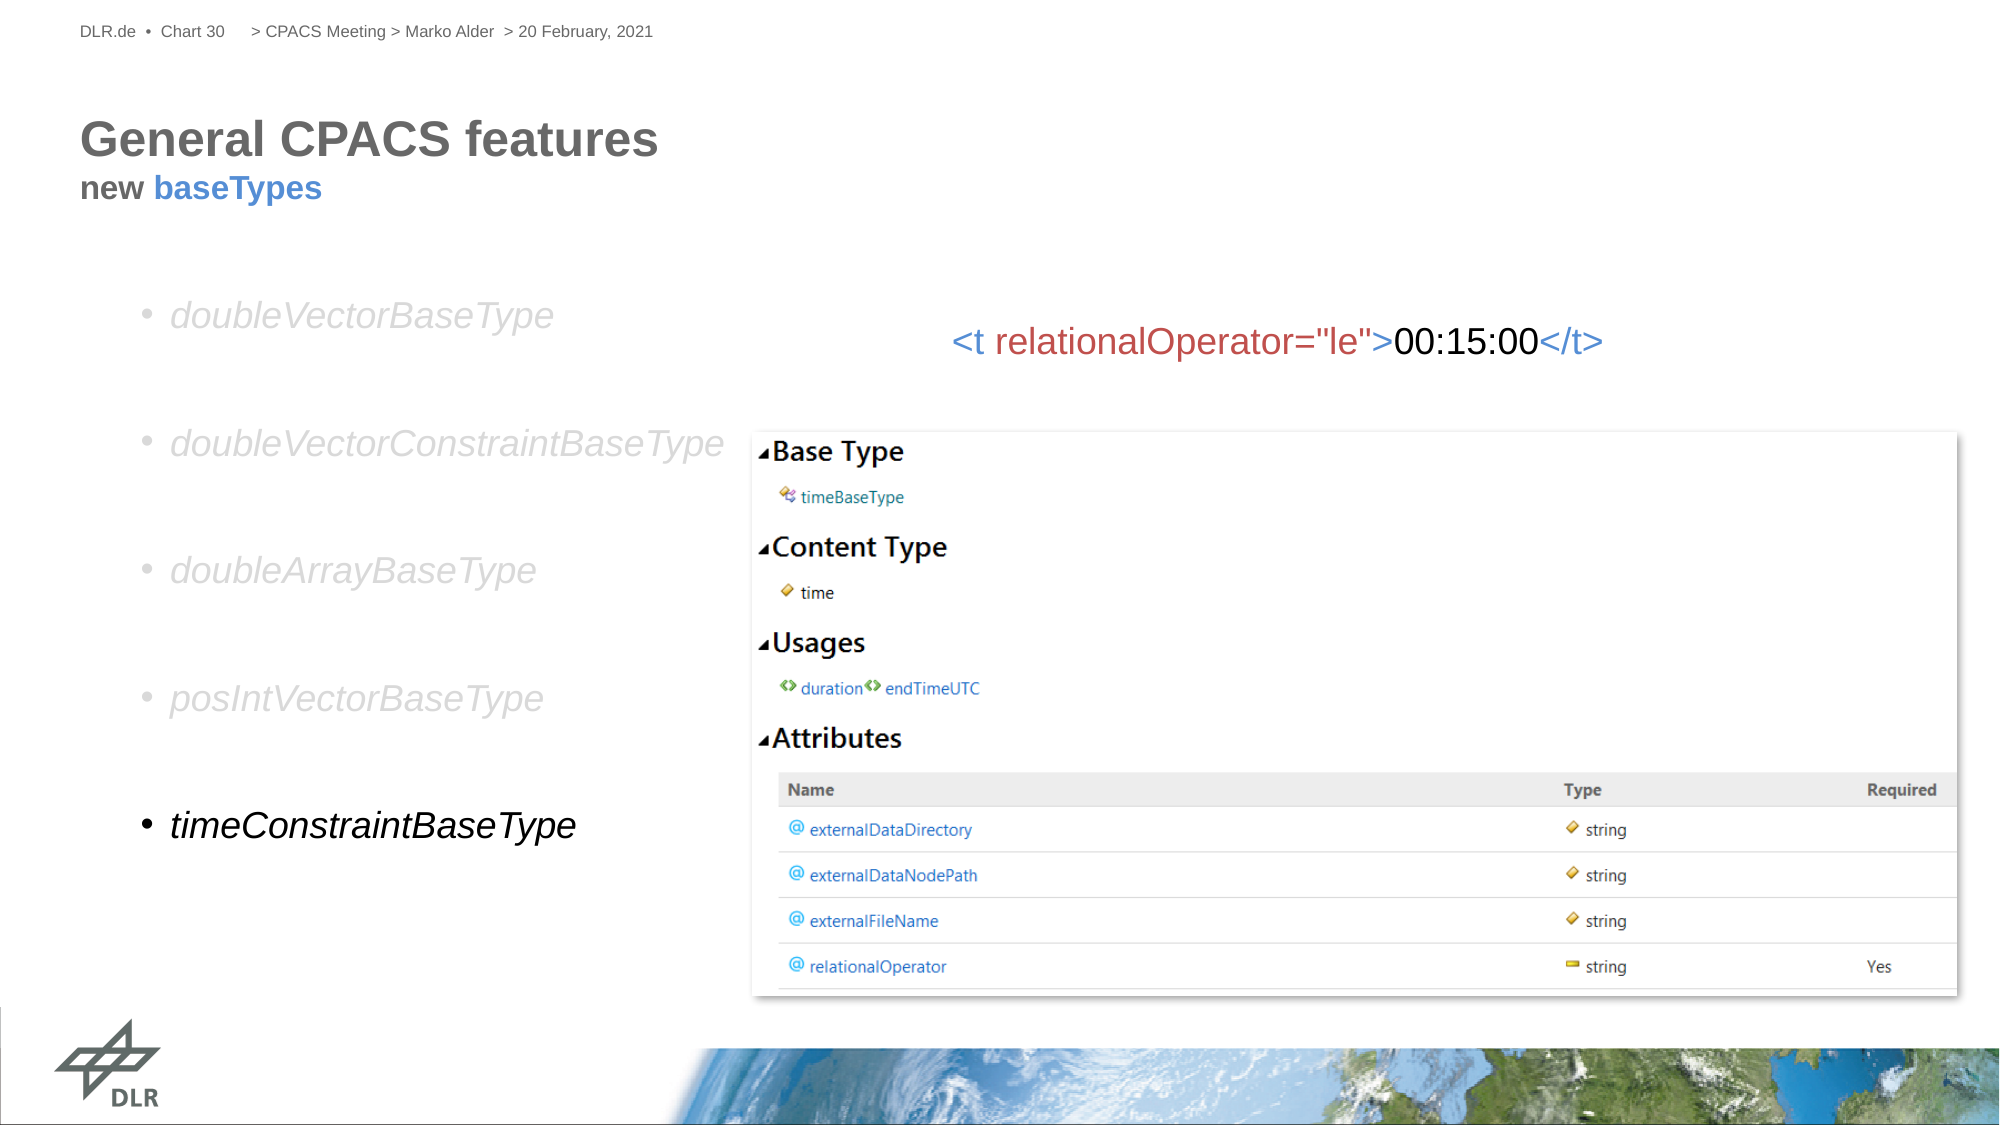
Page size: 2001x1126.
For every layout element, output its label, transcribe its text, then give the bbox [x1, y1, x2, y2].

picture [751, 432, 1958, 996]
list doubleVectorBaseType doubleVectorConstraintBaseType doubleArrayBaseType posIntVectorBaseType timeConstraintBaseType [140, 290, 1086, 1024]
footer > CPACS Meeting > Marko Alder > 20 February, 2021 [251, 20, 1921, 45]
text_box <t relationalOperator="le">00:15:00</t> [937, 309, 1620, 370]
picture [0, 1007, 2000, 1125]
slide_number DLR.de • Chart 30 [79, 20, 251, 45]
title General CPACS features new baseTypes [79, 106, 1921, 228]
